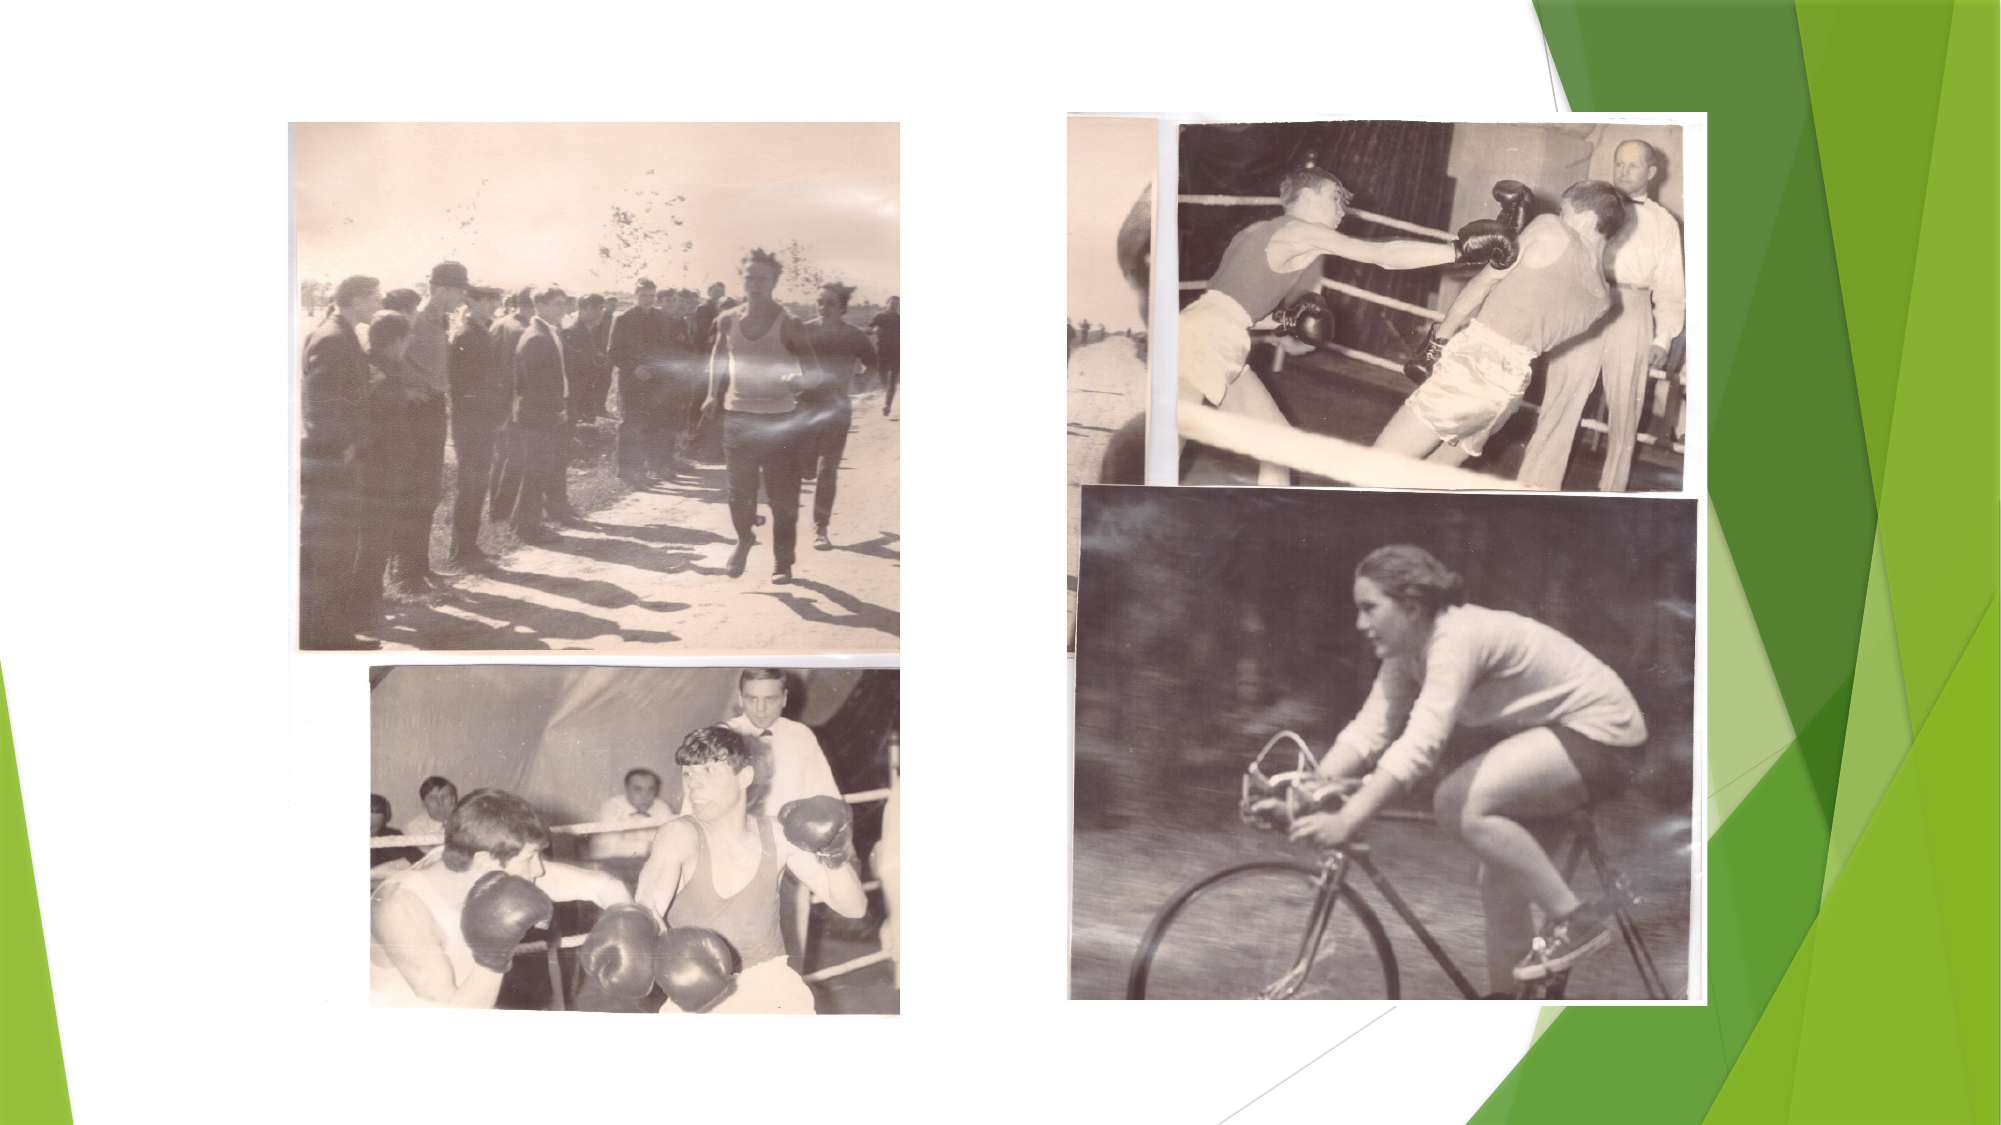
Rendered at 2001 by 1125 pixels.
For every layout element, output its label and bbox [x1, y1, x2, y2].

picture [1060, 111, 1708, 1006]
list [287, 72, 906, 1019]
